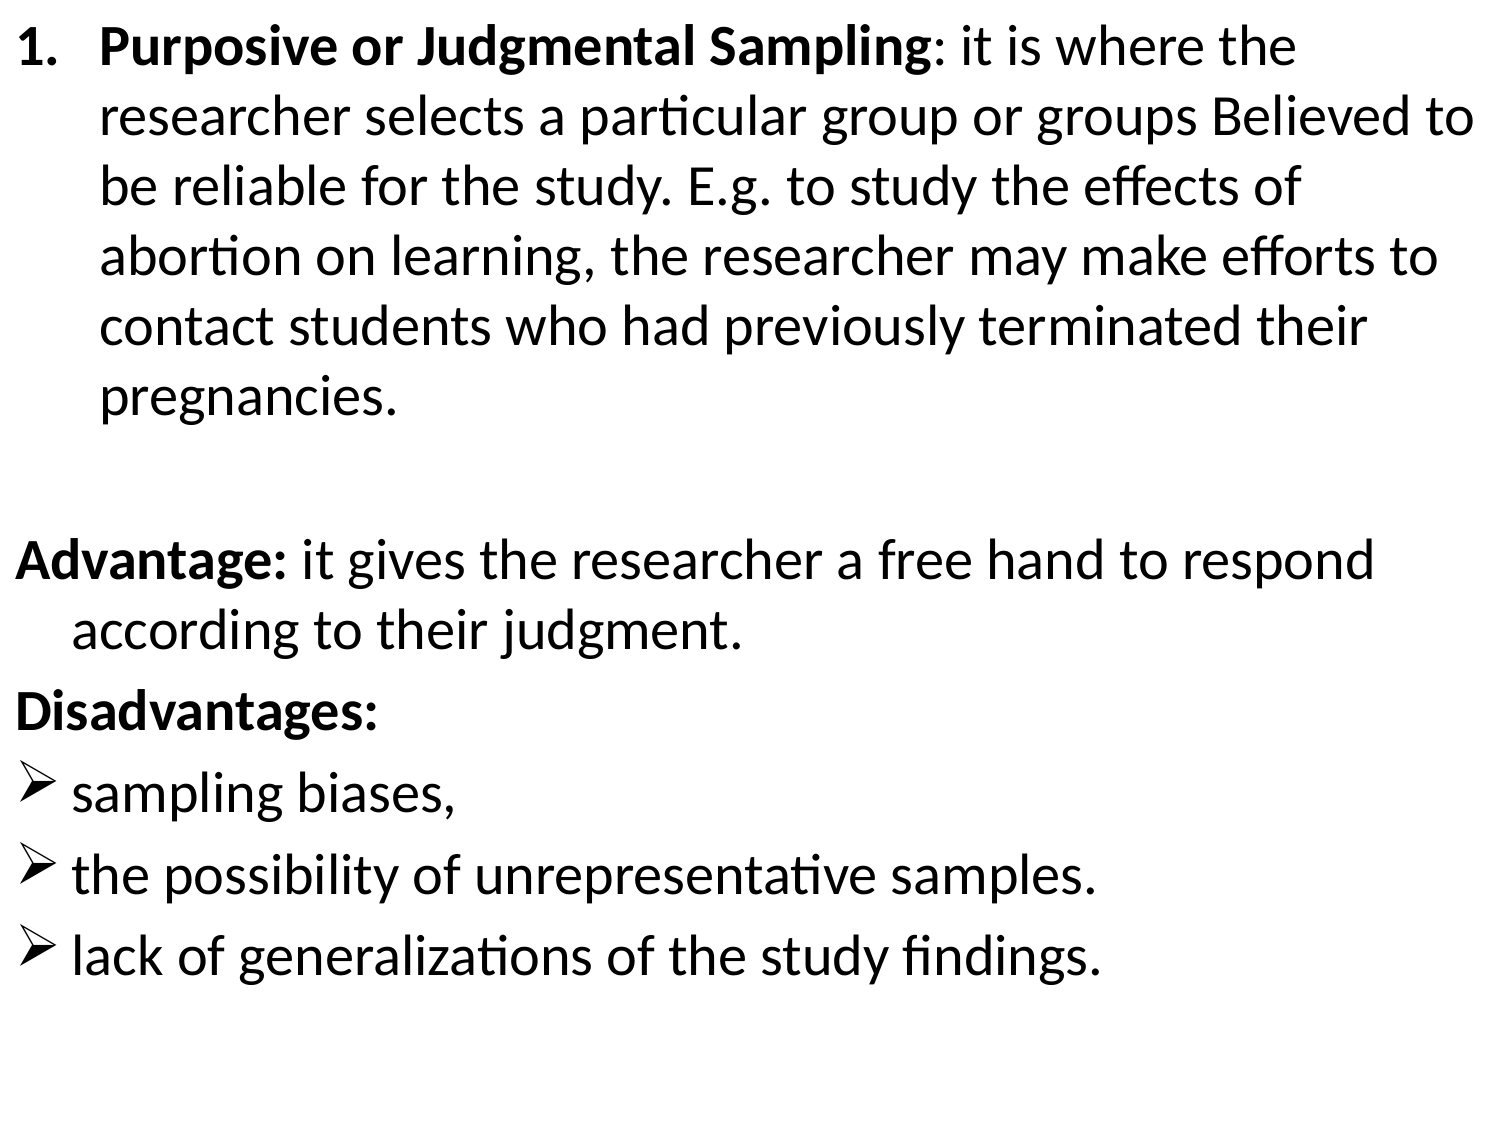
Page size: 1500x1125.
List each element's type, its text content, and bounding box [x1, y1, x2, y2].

list Purposive or Judgmental Sampling: it is where the researcher selects a particular group or groups Believed to be reliable for the study. E.g. to study the effects of abortion on learning, the researcher may make efforts to contact students who had previously terminated their pregnancies. Advantage: it gives the researcher a free hand to respond according to their judgment. Disadvantages: sampling biases, the possibility of unrepresentative samples. lack of generalizations of the study findings. [0, 0, 1500, 1125]
